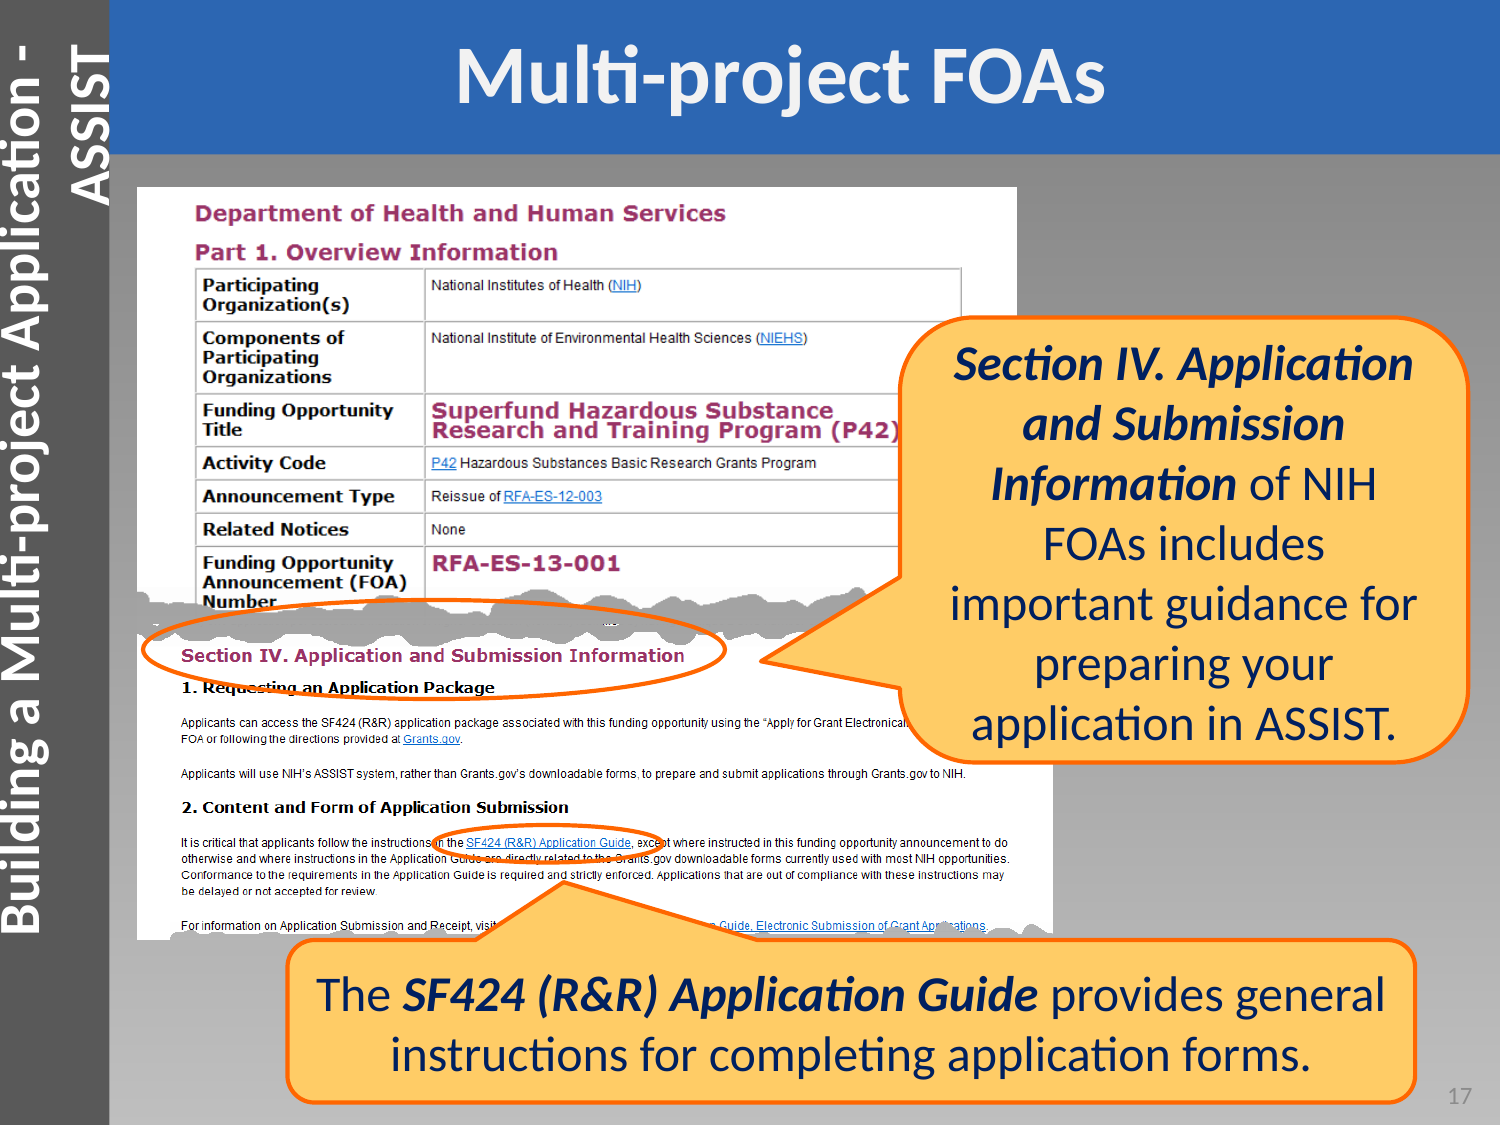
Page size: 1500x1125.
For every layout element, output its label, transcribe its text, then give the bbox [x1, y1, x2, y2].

text_box Building a Multi-project Application - ASSIST [0, 0, 112, 1125]
picture [137, 187, 1053, 941]
slide_number 17 [1137, 1065, 1488, 1125]
text_box The SF424 (R&R) Application Guide provides general instructions for completing application forms. [285, 937, 1418, 1105]
text_box [112, 0, 1500, 156]
text_box Section IV. Application and Submission Information of NIH FOAs includes important guidance for preparing your application in ASSIST. [1021, 315, 1471, 765]
text_box Multi-project FOAs [112, 12, 1466, 128]
